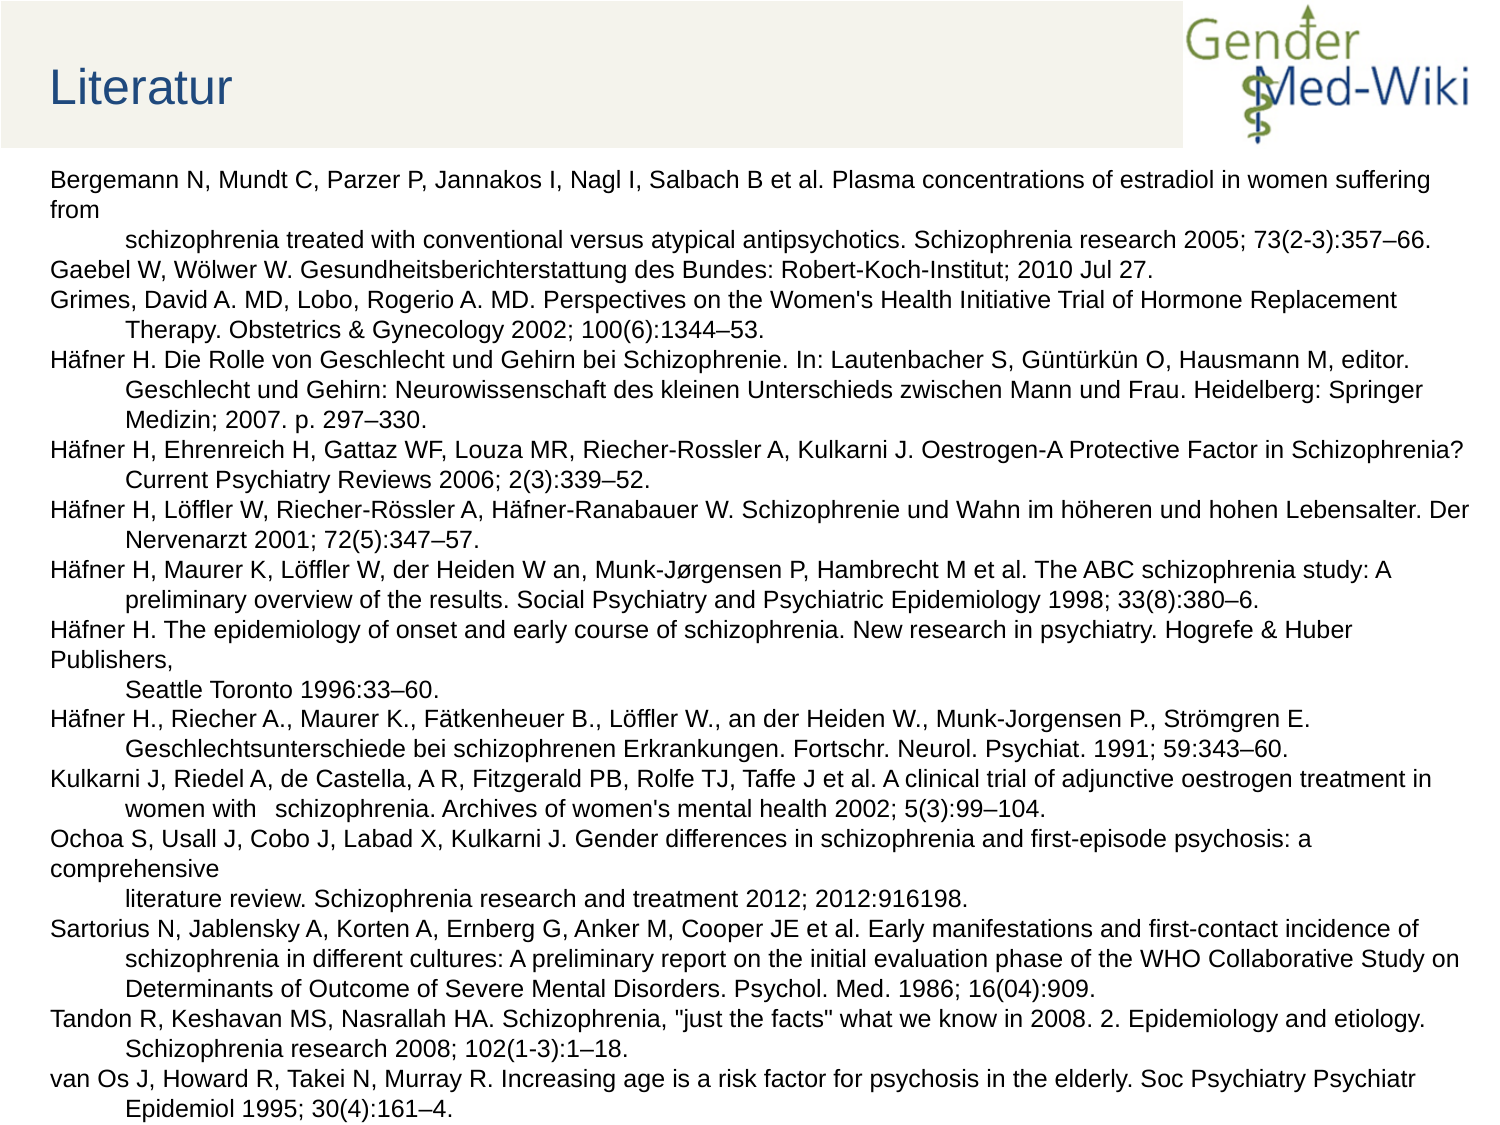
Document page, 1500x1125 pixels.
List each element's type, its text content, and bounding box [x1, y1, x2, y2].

picture [1183, 0, 1471, 149]
text_box Bergemann N, Mundt C, Parzer P, Jannakos I, Nagl I, Salbach B et al. Plasma concentrations of estradiol in women suffering from schizophrenia treated with conventional versus atypical antipsychotics. Schizophrenia research 2005; 73(2-3):357–66. Gaebel W, Wölwer W. Gesundheitsberichterstattung des Bundes: Robert-Koch-Institut; 2010 Jul 27. Grimes, David A. MD, Lobo, Rogerio A. MD. Perspectives on the Women's Health Initiative Trial of Hormone Replacement Therapy. Obstetrics & Gynecology 2002; 100(6):1344–53. Häfner H. Die Rolle von Geschlecht und Gehirn bei Schizophrenie. In: Lautenbacher S, Güntürkün O, Hausmann M, editor. Geschlecht und Gehirn: Neurowissenschaft des kleinen Unterschieds zwischen Mann und Frau. Heidelberg: Springer Medizin; 2007. p. 297–330. Häfner H, Ehrenreich H, Gattaz WF, Louza MR, Riecher-Rossler A, Kulkarni J. Oestrogen-A Protective Factor in Schizophrenia? Current Psychiatry Reviews 2006; 2(3):339–52. Häfner H, Löffler W, Riecher-Rössler A, Häfner-Ranabauer W. Schizophrenie und Wahn im höheren und hohen Lebensalter. Der Nervenarzt 2001; 72(5):347–57. Häfner H, Maurer K, Löffler W, der Heiden W an, Munk-Jørgensen P, Hambrecht M et al. The ABC schizophrenia study: A preliminary overview of the results. Social Psychiatry and Psychiatric Epidemiology 1998; 33(8):380–6. Häfner H. The epidemiology of onset and early course of schizophrenia. New research in psychiatry. Hogrefe & Huber Publishers, Seattle Toronto 1996:33–60. Häfner H., Riecher A., Maurer K., Fätkenheuer B., Löffler W., an der Heiden W., Munk-Jorgensen P., Strömgren E. Geschlechtsunterschiede bei schizophrenen Erkrankungen. Fortschr. Neurol. Psychiat. 1991; 59:343–60. Kulkarni J, Riedel A, de Castella, A R, Fitzgerald PB, Rolfe TJ, Taffe J et al. A clinical trial of adjunctive oestrogen treatment in women with schizophrenia. Archives of women's mental health 2002; 5(3):99–104. Ochoa S, Usall J, Cobo J, Labad X, Kulkarni J. Gender differences in schizophrenia and first-episode psychosis: a comprehensive literature review. Schizophrenia research and treatment 2012; 2012:916198. Sartorius N, Jablensky A, Korten A, Ernberg G, Anker M, Cooper JE et al. Early manifestations and first-contact incidence of schizophrenia in different cultures: A preliminary report on the initial evaluation phase of the WHO Collaborative Study on Determinants of Outcome of Severe Mental Disorders. Psychol. Med. 1986; 16(04):909. Tandon R, Keshavan MS, Nasrallah HA. Schizophrenia, "just the facts" what we know in 2008. 2. Epidemiology and etiology. Schizophrenia research 2008; 102(1-3):1–18. van Os J, Howard R, Takei N, Murray R. Increasing age is a risk factor for psychosis in the elderly. Soc Psychiatry Psychiatr Epidemiol 1995; 30(4):161–4. [35, 156, 1500, 1125]
text_box Literatur [35, 46, 774, 122]
